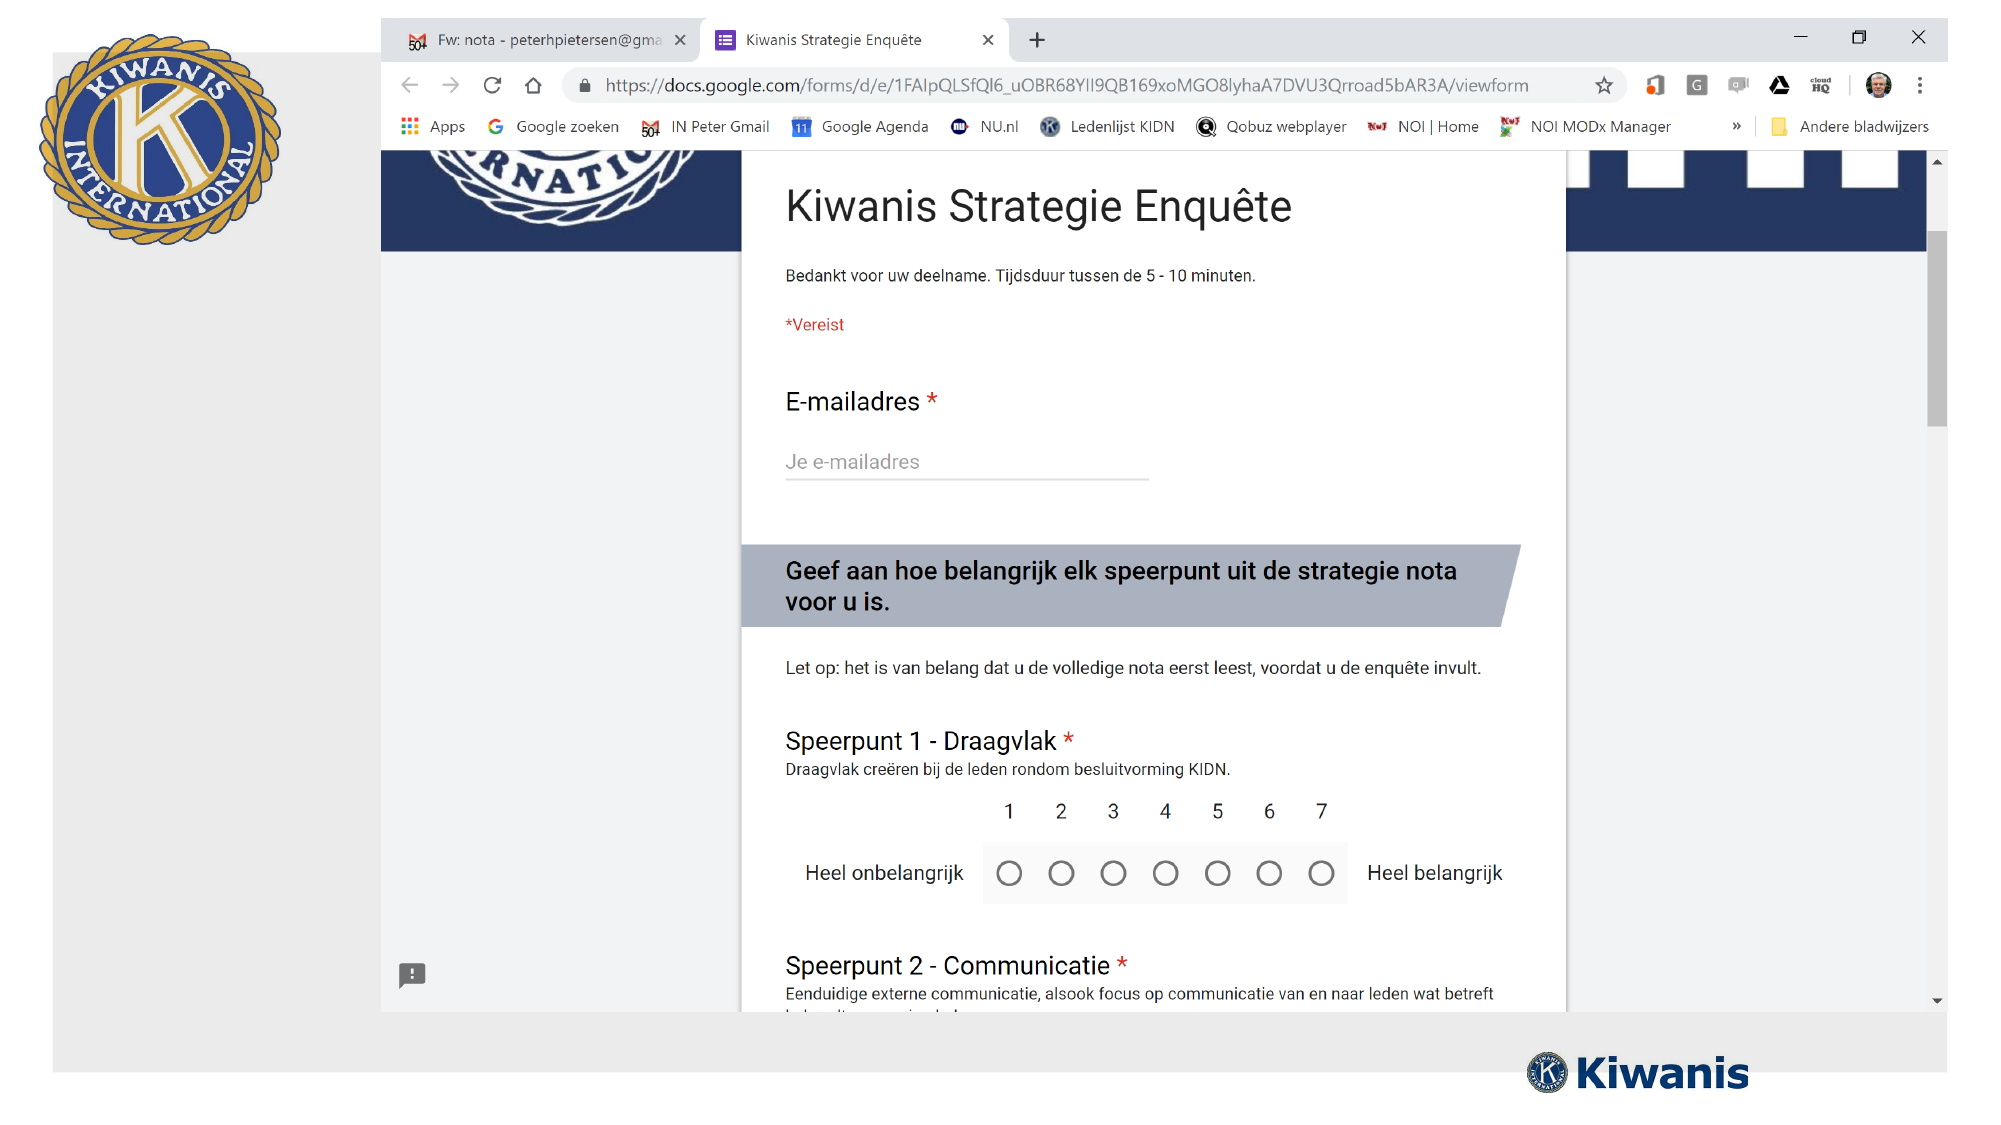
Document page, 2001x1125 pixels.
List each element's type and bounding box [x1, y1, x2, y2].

picture [39, 34, 281, 245]
text_box [52, 51, 1948, 1073]
picture [381, 18, 1948, 1012]
picture [1527, 1073, 1748, 1093]
